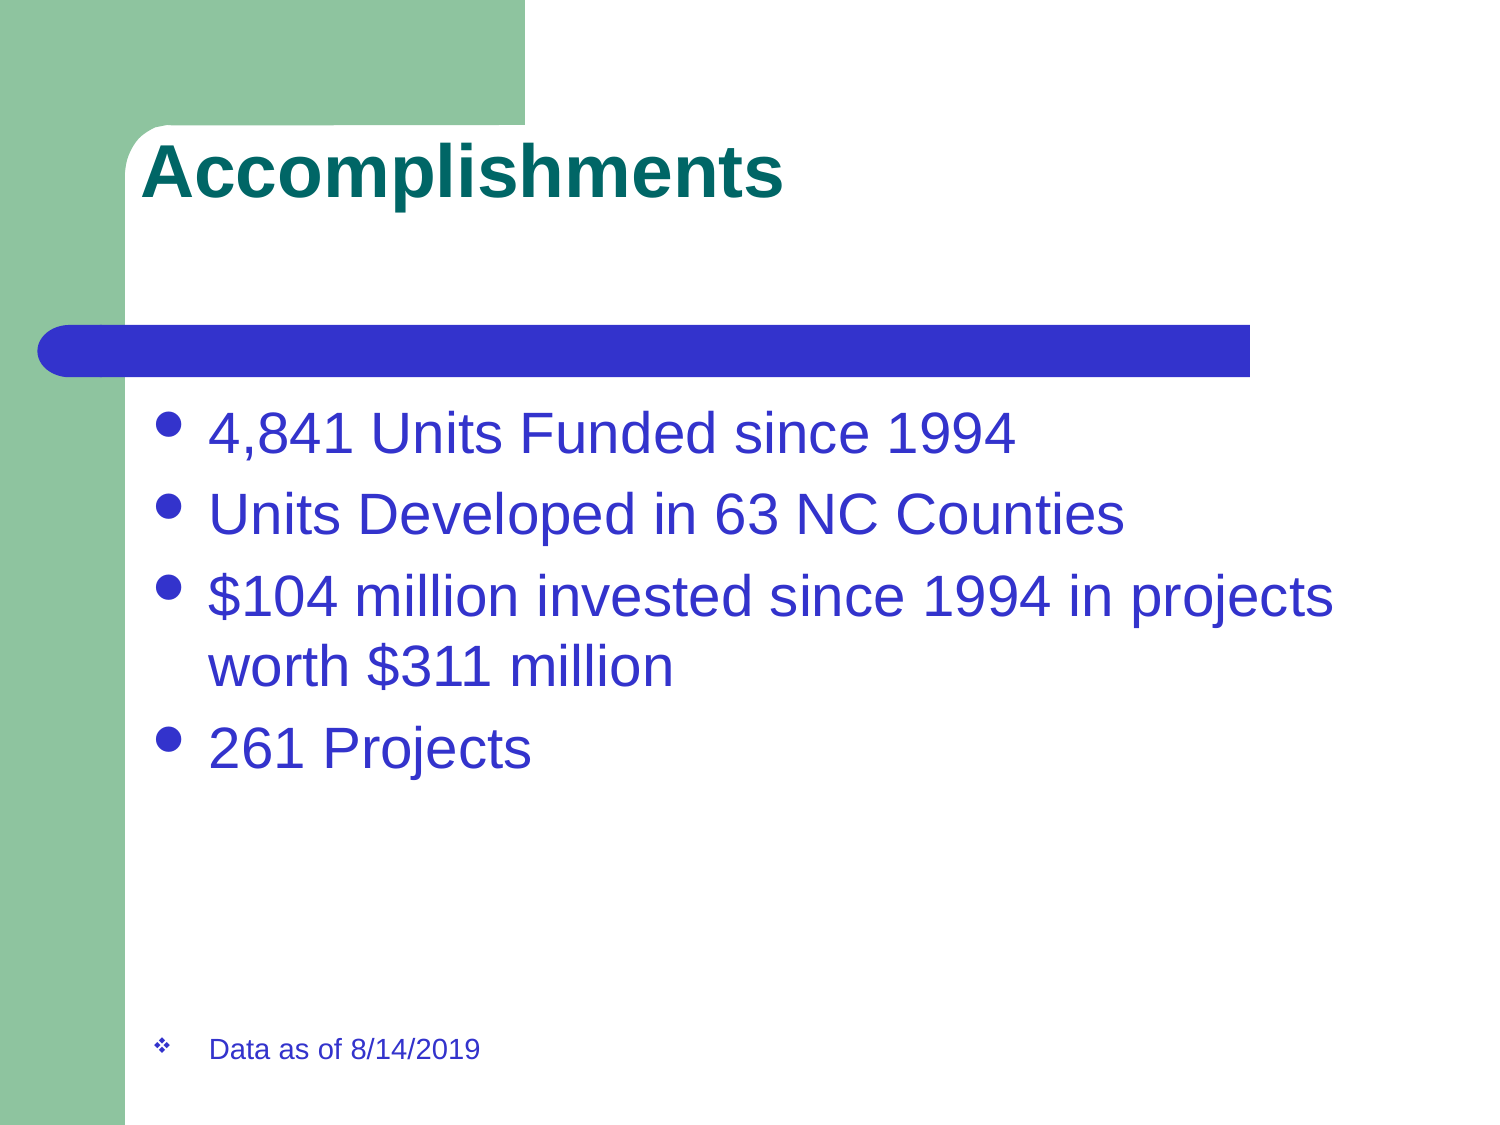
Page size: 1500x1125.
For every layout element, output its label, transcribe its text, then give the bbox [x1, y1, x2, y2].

title Accomplishments [124, 124, 1426, 313]
list 4,841 Units Funded since 1994 Units Developed in 63 NC Counties $104 million invested since 1994 in projects worth $311 million 261 Projects Data as of 8/14/2019 [137, 387, 1401, 1076]
